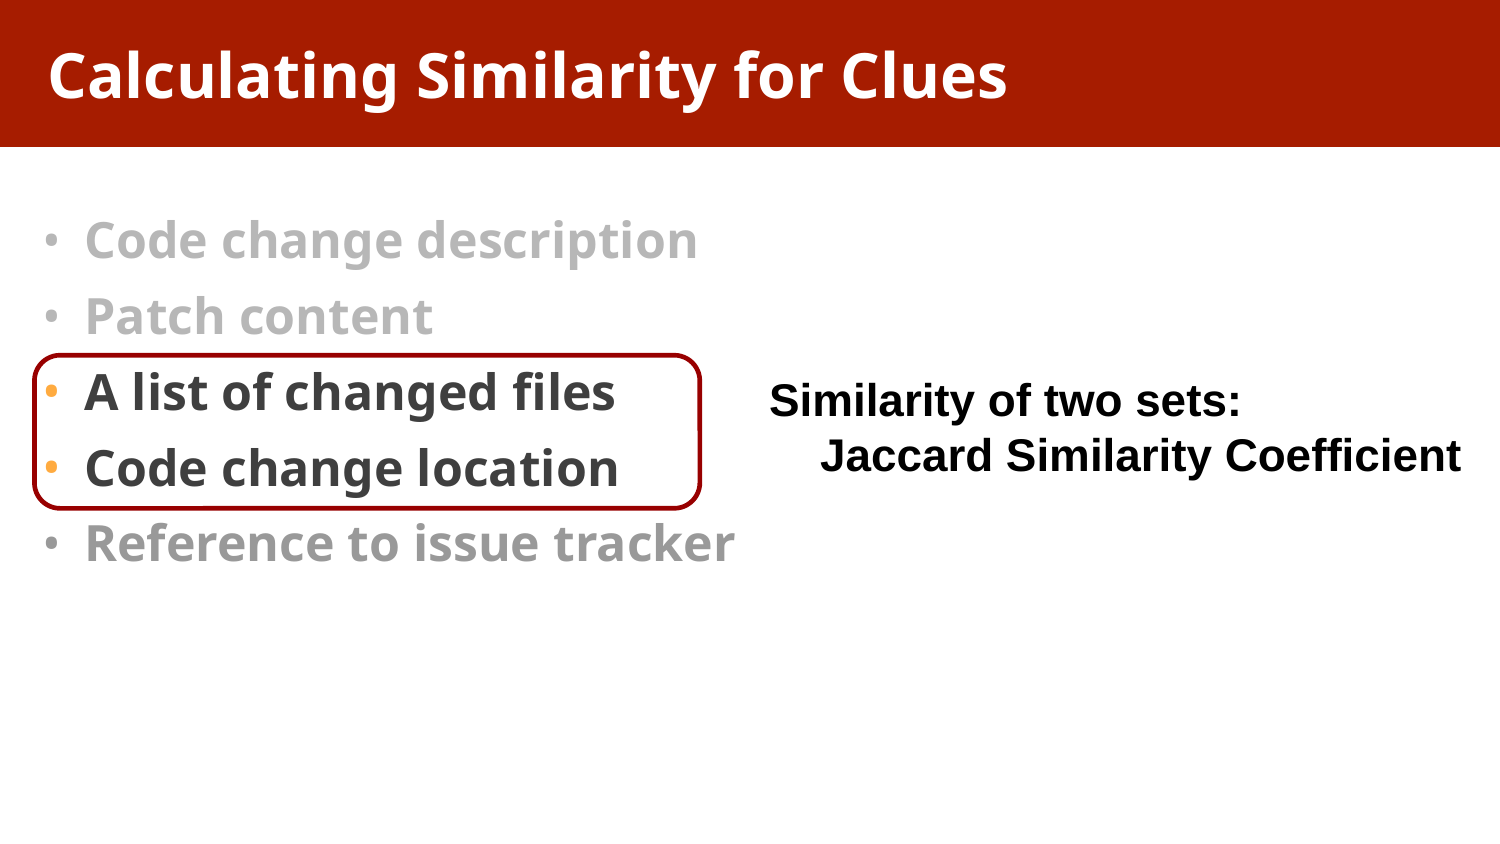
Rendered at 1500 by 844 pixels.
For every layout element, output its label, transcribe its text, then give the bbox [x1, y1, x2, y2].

text_box Similarity of two sets: Jaccard Similarity Coefficient [754, 355, 1500, 509]
title Calculating Similarity for Clues [0, 0, 1500, 147]
text_box [34, 355, 700, 509]
text_box Code change description Patch content A list of changed files Code change location Reference to issue tracker [27, 201, 1282, 622]
